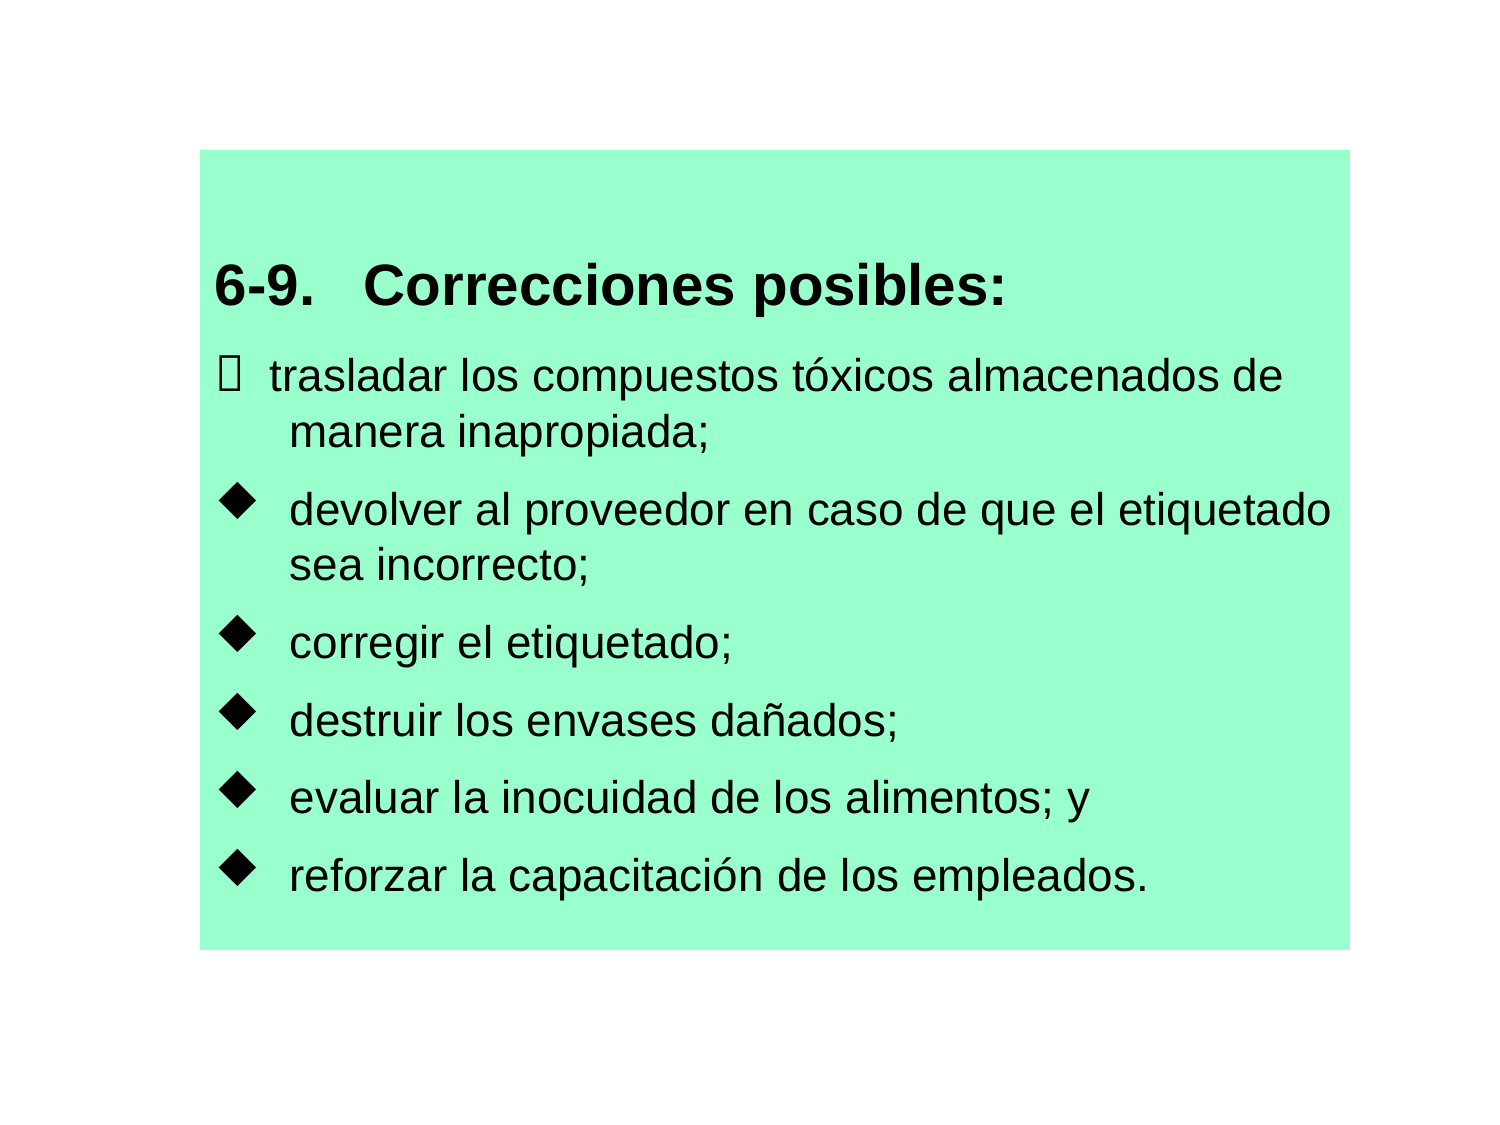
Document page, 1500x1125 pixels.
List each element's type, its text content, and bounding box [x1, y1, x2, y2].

text_box 6-9. Correcciones posibles:  trasladar los compuestos tóxicos almacenados de manera inapropiada; devolver al proveedor en caso de que el etiquetado sea incorrecto; corregir el etiquetado; destruir los envases dañados; evaluar la inocuidad de los alimentos; y reforzar la capacitación de los empleados. [200, 149, 1350, 950]
